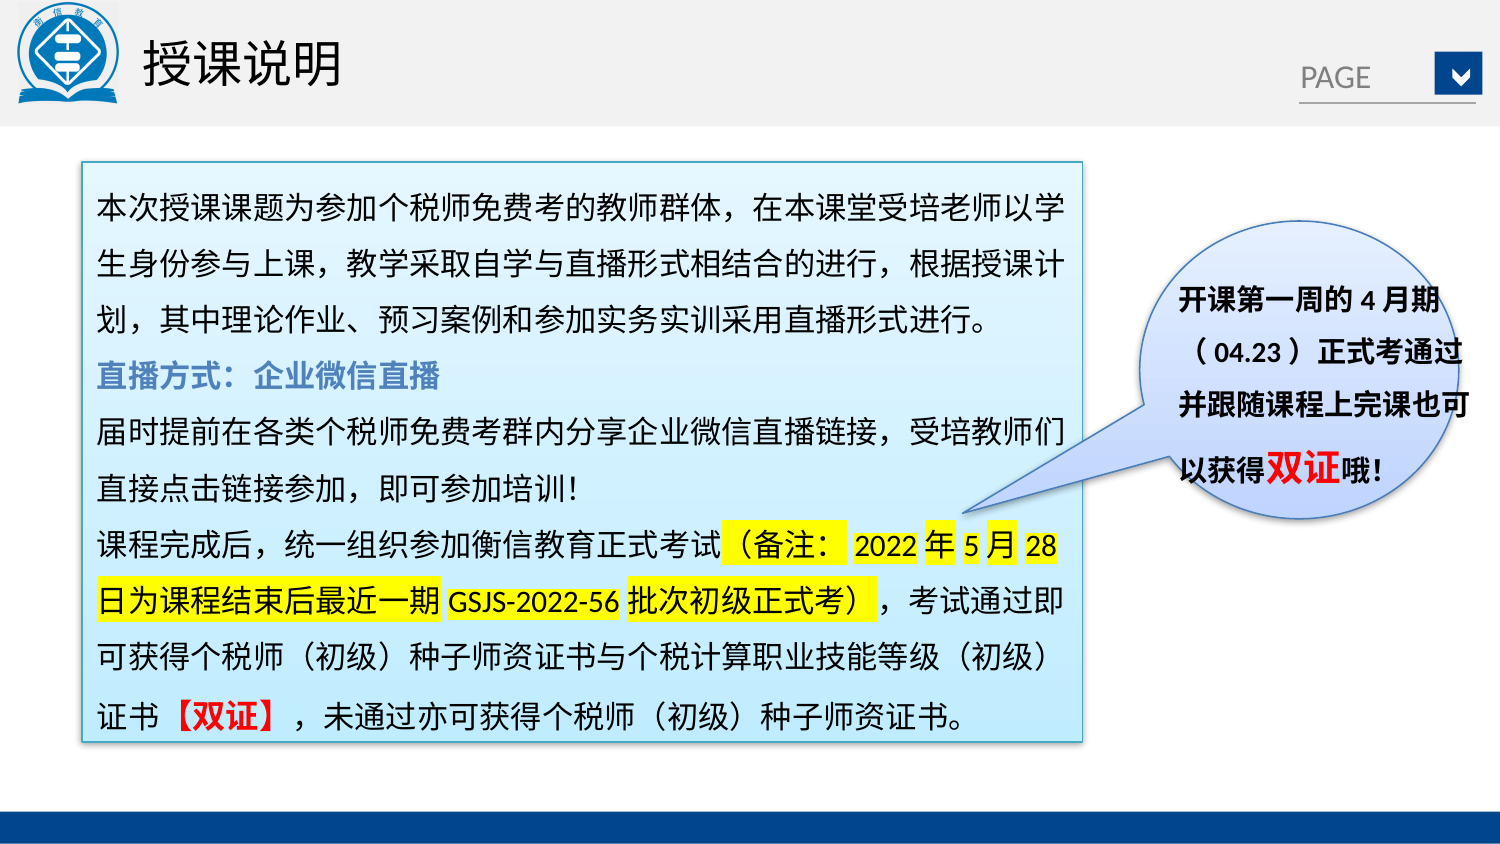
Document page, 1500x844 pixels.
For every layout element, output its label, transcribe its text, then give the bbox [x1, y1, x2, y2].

picture [17, 2, 119, 104]
text_box [1214, 497, 1384, 520]
text_box [961, 291, 1163, 515]
text_box [1195, 220, 1404, 256]
text_box 本次授课课题为参加个税师免费考的教师群体，在本课堂受培老师以学生身份参与上课，教学采取自学与直播形式相结合的进行，根据授课计划，其中理论作业、预习案例和参加实务实训采用直播形式进行。 直播方式：企业微信直播 届时提前在各类个税师免费考群内分享企业微信直播链接，受培教师们直接点击链接参加，即可参加培训！ 课程完成后，统一组织参加衡信教育正式考试（备注：2022年5月28日为课程结束后最近一期GSJS-2022-56批次初级正式考），考试通过即可获得个税师（初级）种子师资证书与个税计算职业技能等级（初级）证书【双证】，未通过亦可获得个税师（初级）种子师资证书。 [81, 161, 1083, 743]
text_box 授课说明 [127, 25, 1038, 101]
slide_number [1364, 51, 1437, 97]
text_box 开课第一周的4月期（04.23）正式考通过并跟随课程上完课也可以获得双证哦！ [1163, 256, 1487, 497]
